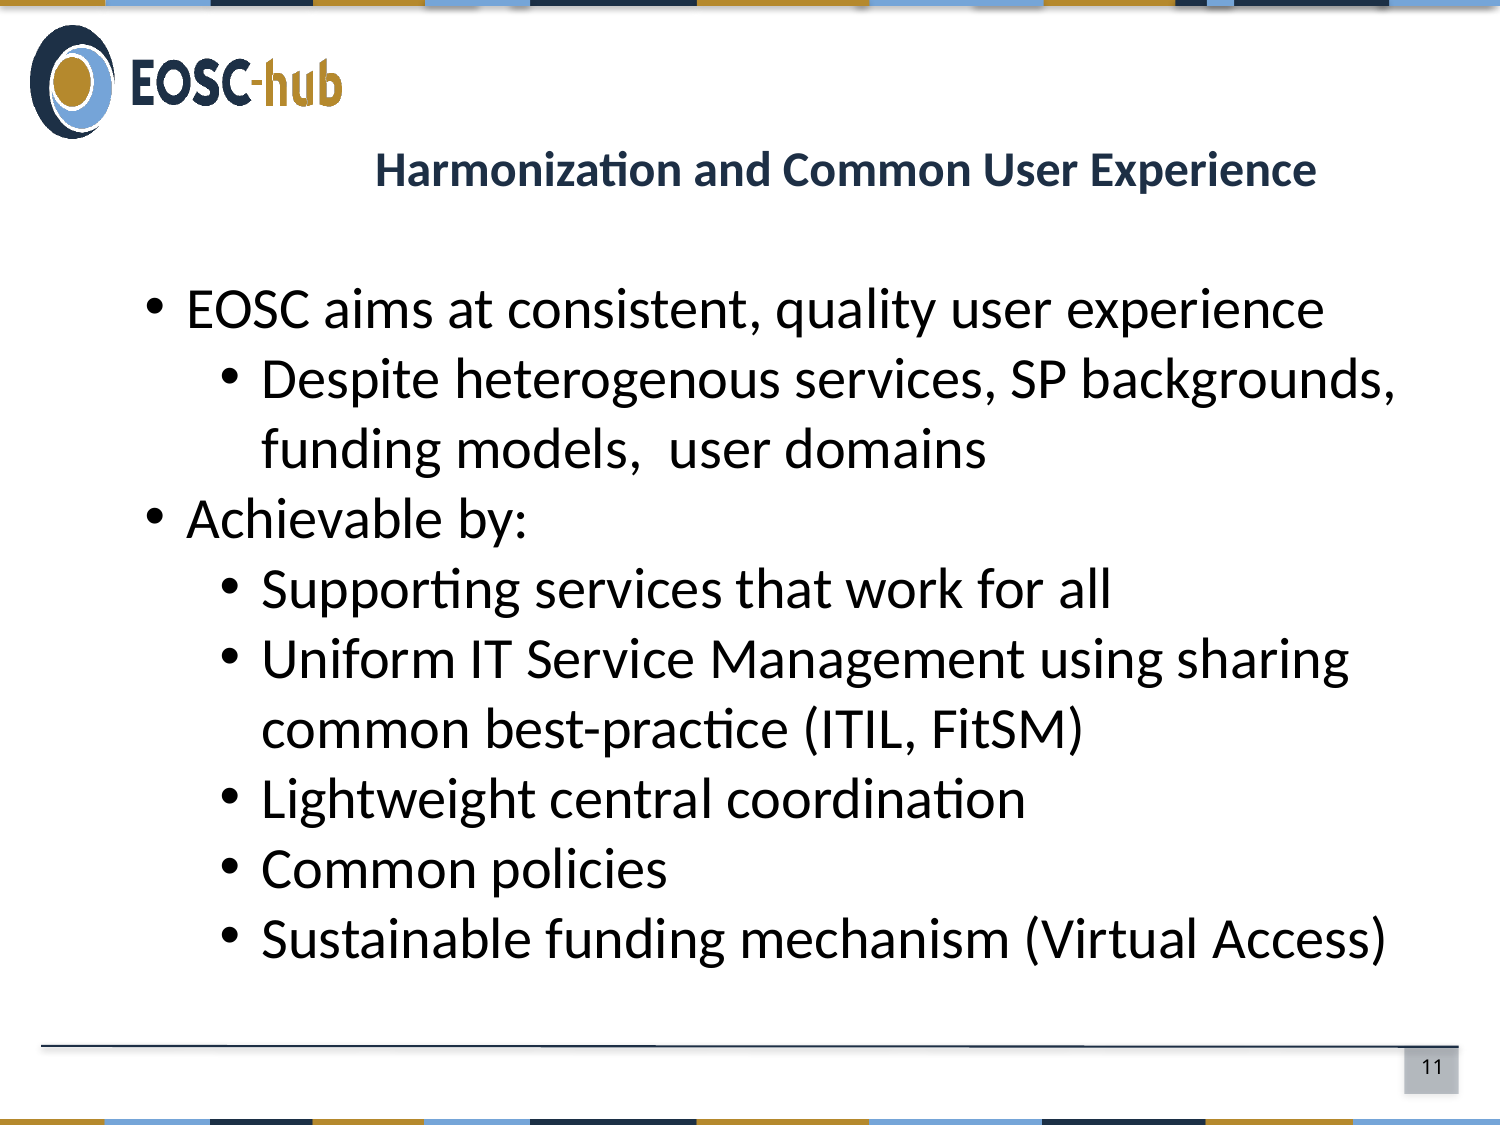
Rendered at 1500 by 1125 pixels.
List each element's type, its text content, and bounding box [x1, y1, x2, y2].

picture [0, 1119, 1500, 1125]
title Harmonization and Common User Experience [360, 163, 1460, 230]
picture [13, 19, 359, 144]
text_box EOSC aims at consistent, quality user experience Despite heterogenous services, SP backgrounds, funding models, user domains Achievable by: Supporting services that work for all Uniform IT Service Management using sharing common best-practice (ITIL, FitSM) Lightweight central coordination Common policies Sustainable funding mechanism (Virtual Access) [129, 262, 1435, 978]
slide_number 11 [1074, 1046, 1459, 1094]
